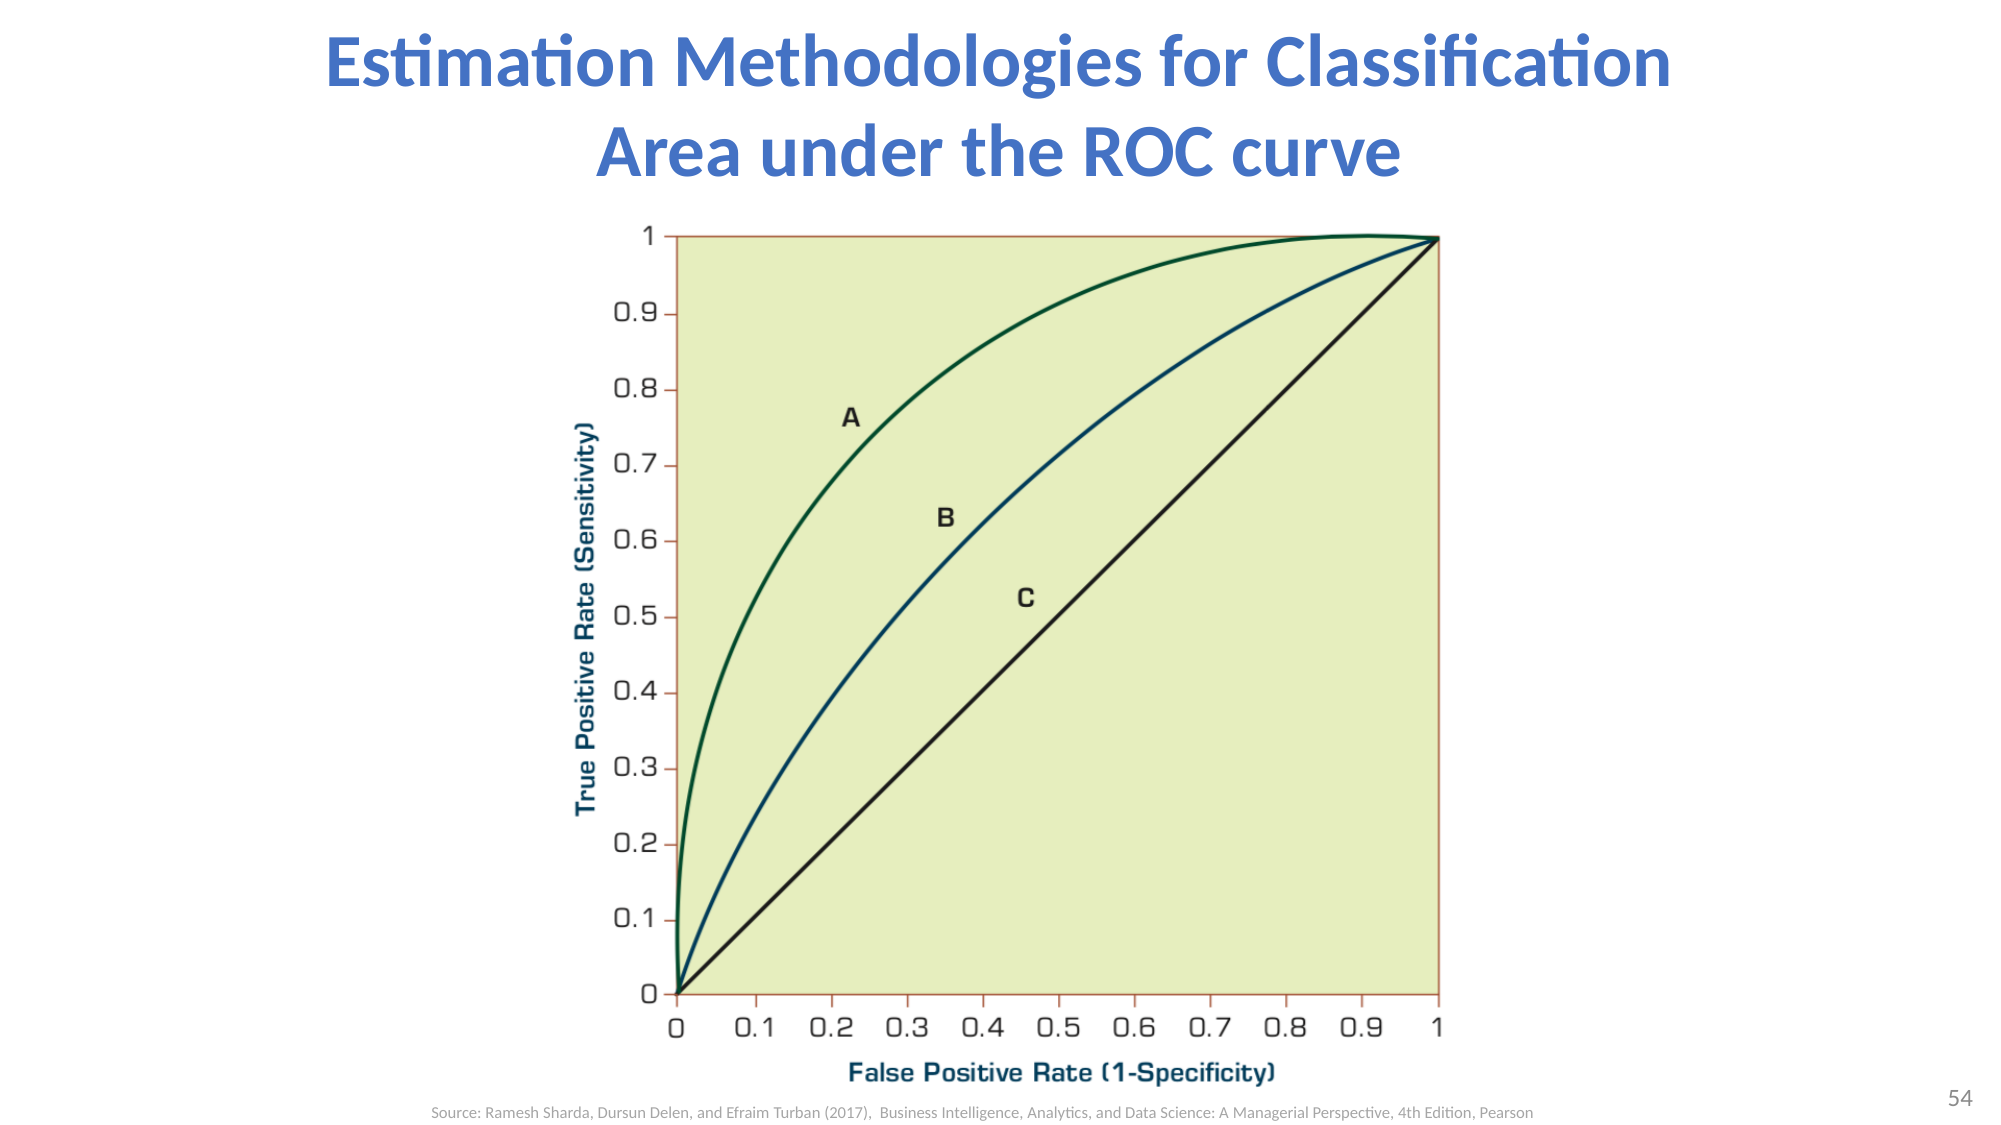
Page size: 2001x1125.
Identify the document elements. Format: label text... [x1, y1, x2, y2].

slide_number 54 [1830, 1076, 1989, 1116]
text_box Source: Ramesh Sharda, Dursun Delen, and Efraim Turban (2017), Business Intelligence, Analytics, and Data Science: A Managerial Perspective, 4th Edition, Pearson [298, 1094, 1668, 1125]
picture [561, 218, 1451, 1095]
title Estimation Methodologies for Classification Area under the ROC curve [279, 7, 1721, 197]
